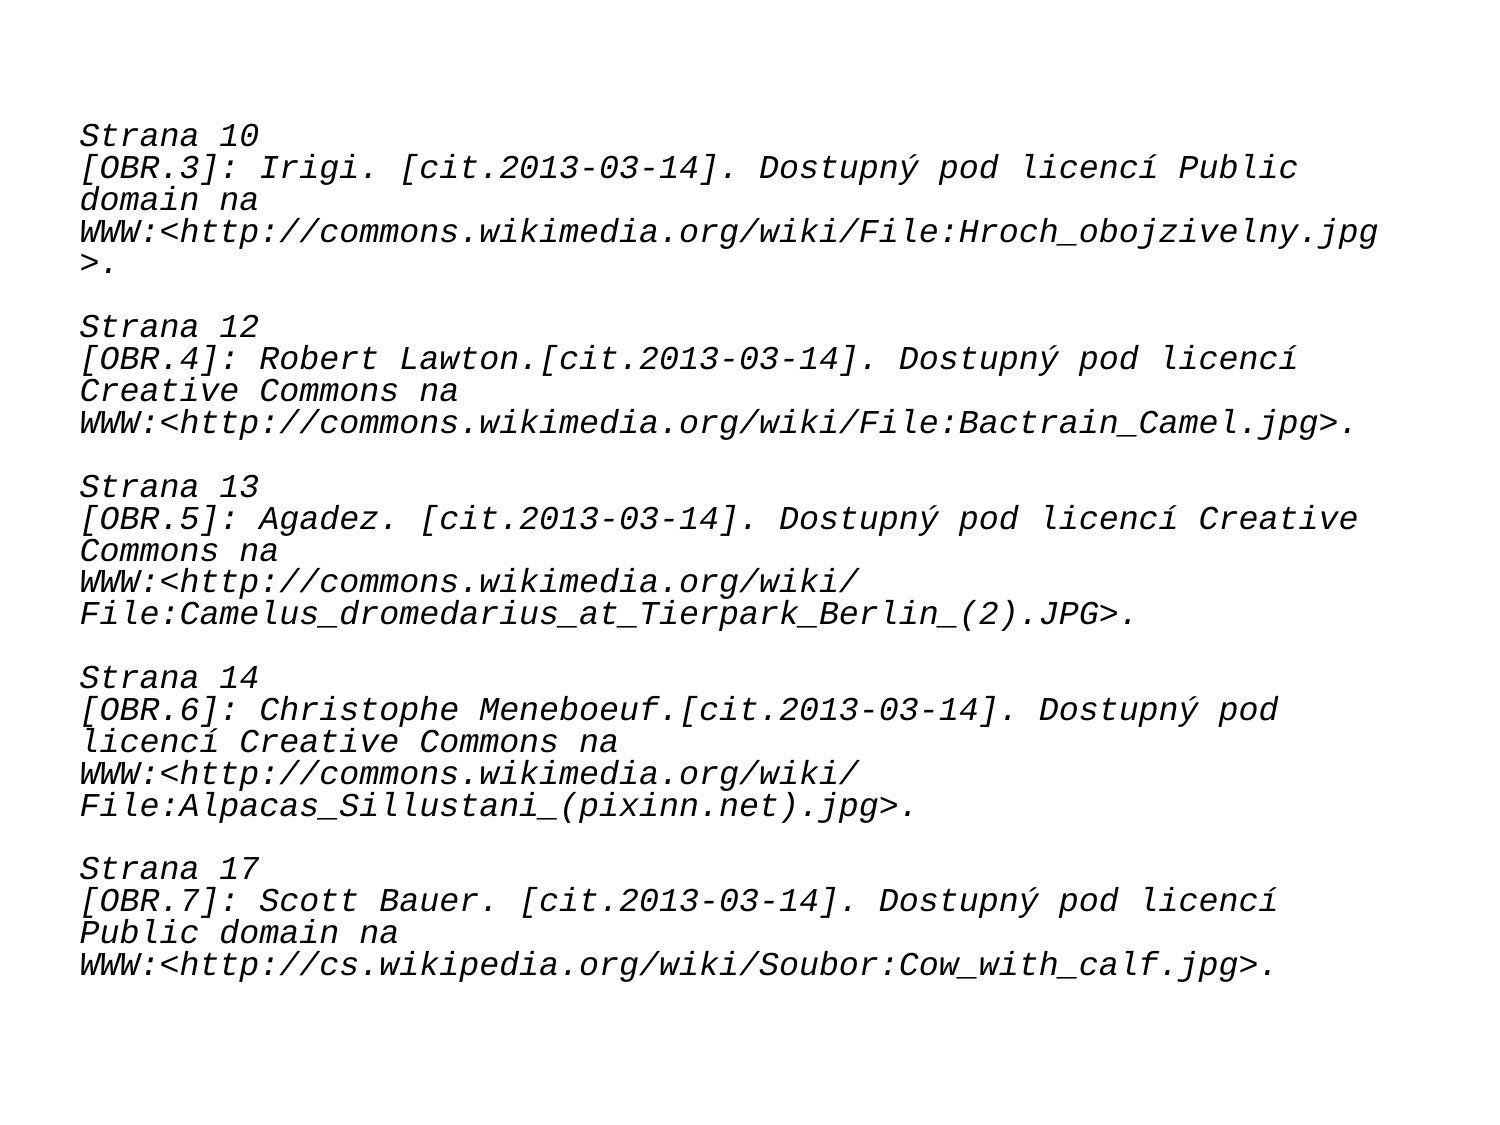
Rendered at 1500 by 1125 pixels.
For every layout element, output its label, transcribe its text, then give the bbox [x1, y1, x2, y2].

text_box Strana 10 [OBR.3]: Irigi. [cit.2013-03-14]. Dostupný pod licencí Public domain na WWW:<http://commons.wikimedia.org/wiki/File:Hroch_obojzivelny.jpg >. Strana 12 [OBR.4]: Robert Lawton.[cit.2013-03-14]. Dostupný pod licencí Creative Commons na WWW:<http://commons.wikimedia.org/wiki/File:Bactrain_Camel.jpg>. Strana 13 [OBR.5]: Agadez. [cit.2013-03-14]. Dostupný pod licencí Creative Commons na WWW:<http://commons.wikimedia.org/wiki/File:Camelus_dromedarius_at_Tierpark_Berlin_(2).JPG>. Strana 14 [OBR.6]: Christophe Meneboeuf.[cit.2013-03-14]. Dostupný pod licencí Creative Commons na WWW:<http://commons.wikimedia.org/wiki/File:Alpacas_Sillustani_(pixinn.net).jpg>. Strana 17 [OBR.7]: Scott Bauer. [cit.2013-03-14]. Dostupný pod licencí Public domain na WWW:<http://cs.wikipedia.org/wiki/Soubor:Cow_with_calf.jpg>. [64, 113, 1412, 1117]
